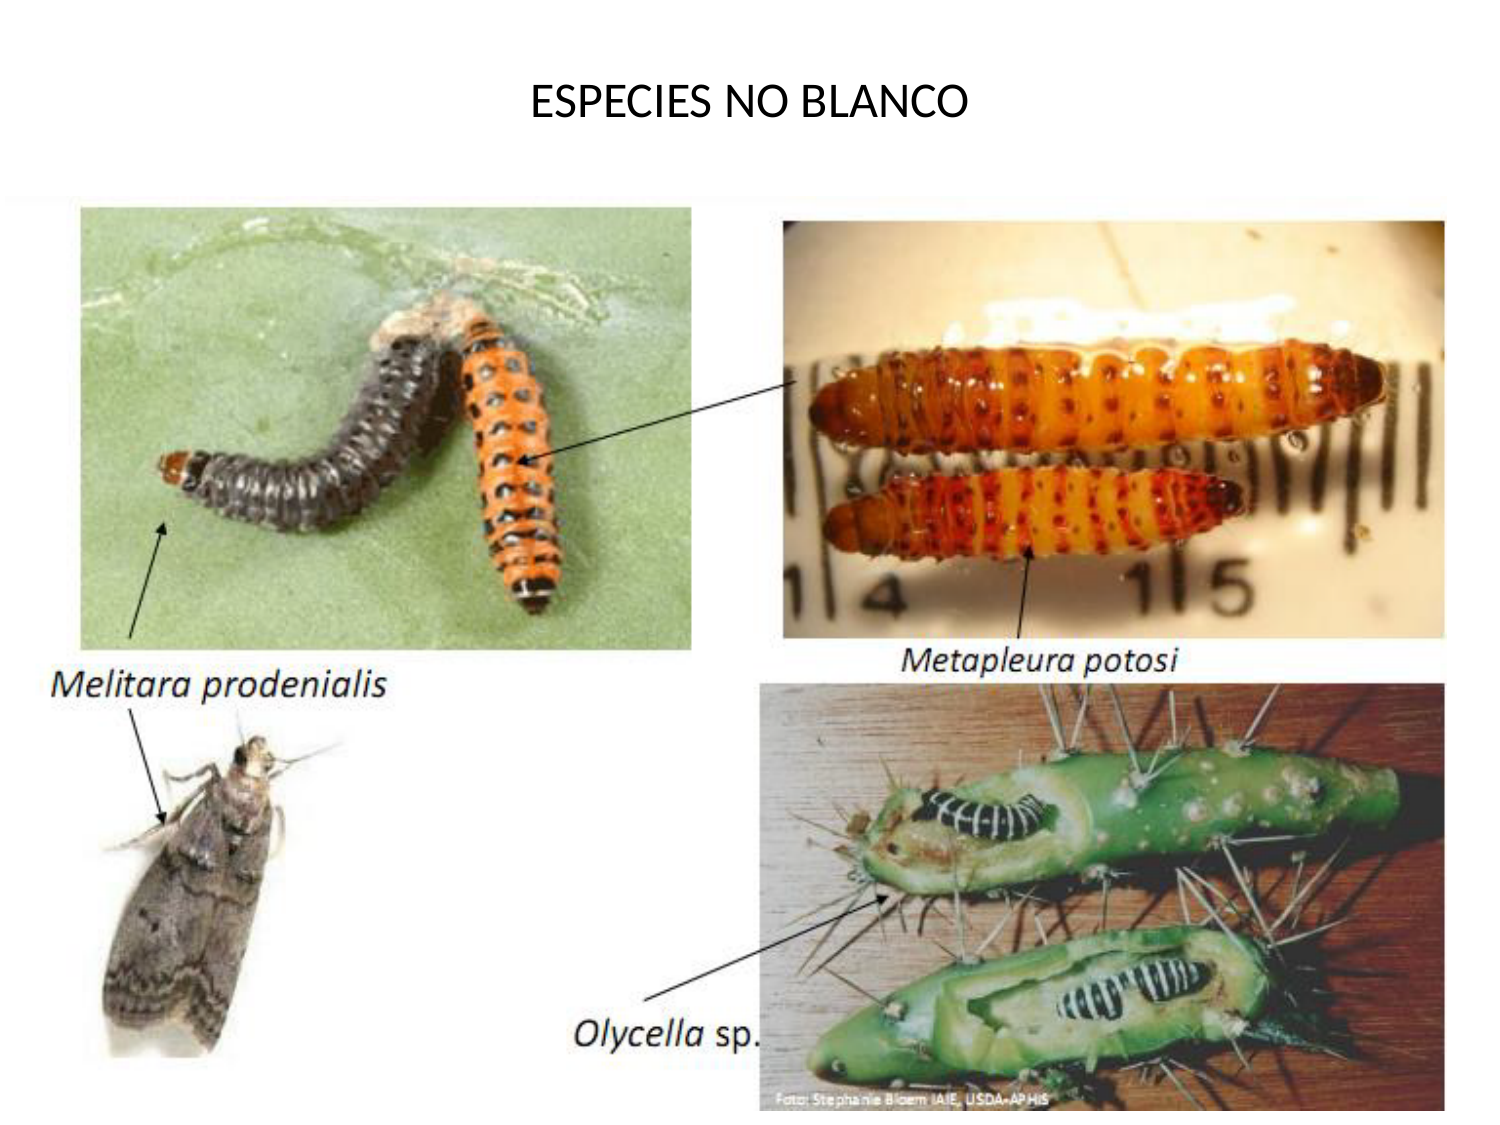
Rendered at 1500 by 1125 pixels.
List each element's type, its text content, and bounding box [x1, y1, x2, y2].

title ESPECIES NO BLANCO [75, 45, 1425, 149]
picture [5, 195, 1448, 1112]
